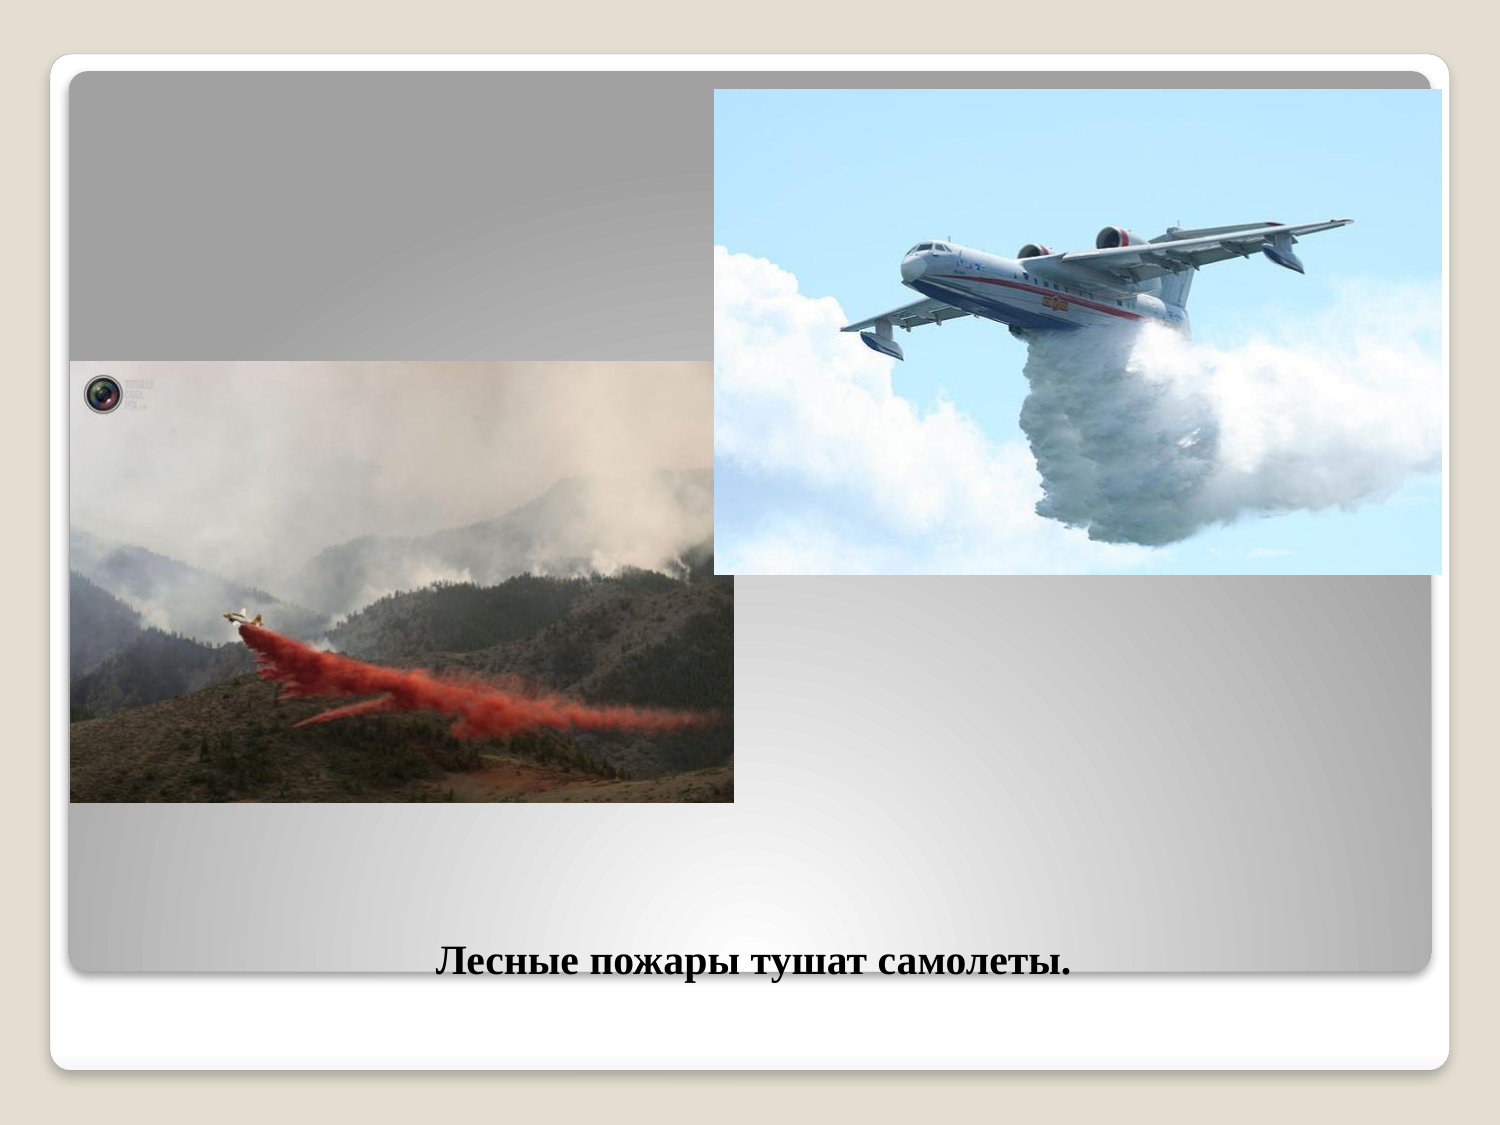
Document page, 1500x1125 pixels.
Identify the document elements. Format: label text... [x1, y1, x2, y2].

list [70, 361, 734, 804]
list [714, 89, 1442, 575]
title Лесные пожары тушат самолеты. [82, 817, 1425, 991]
